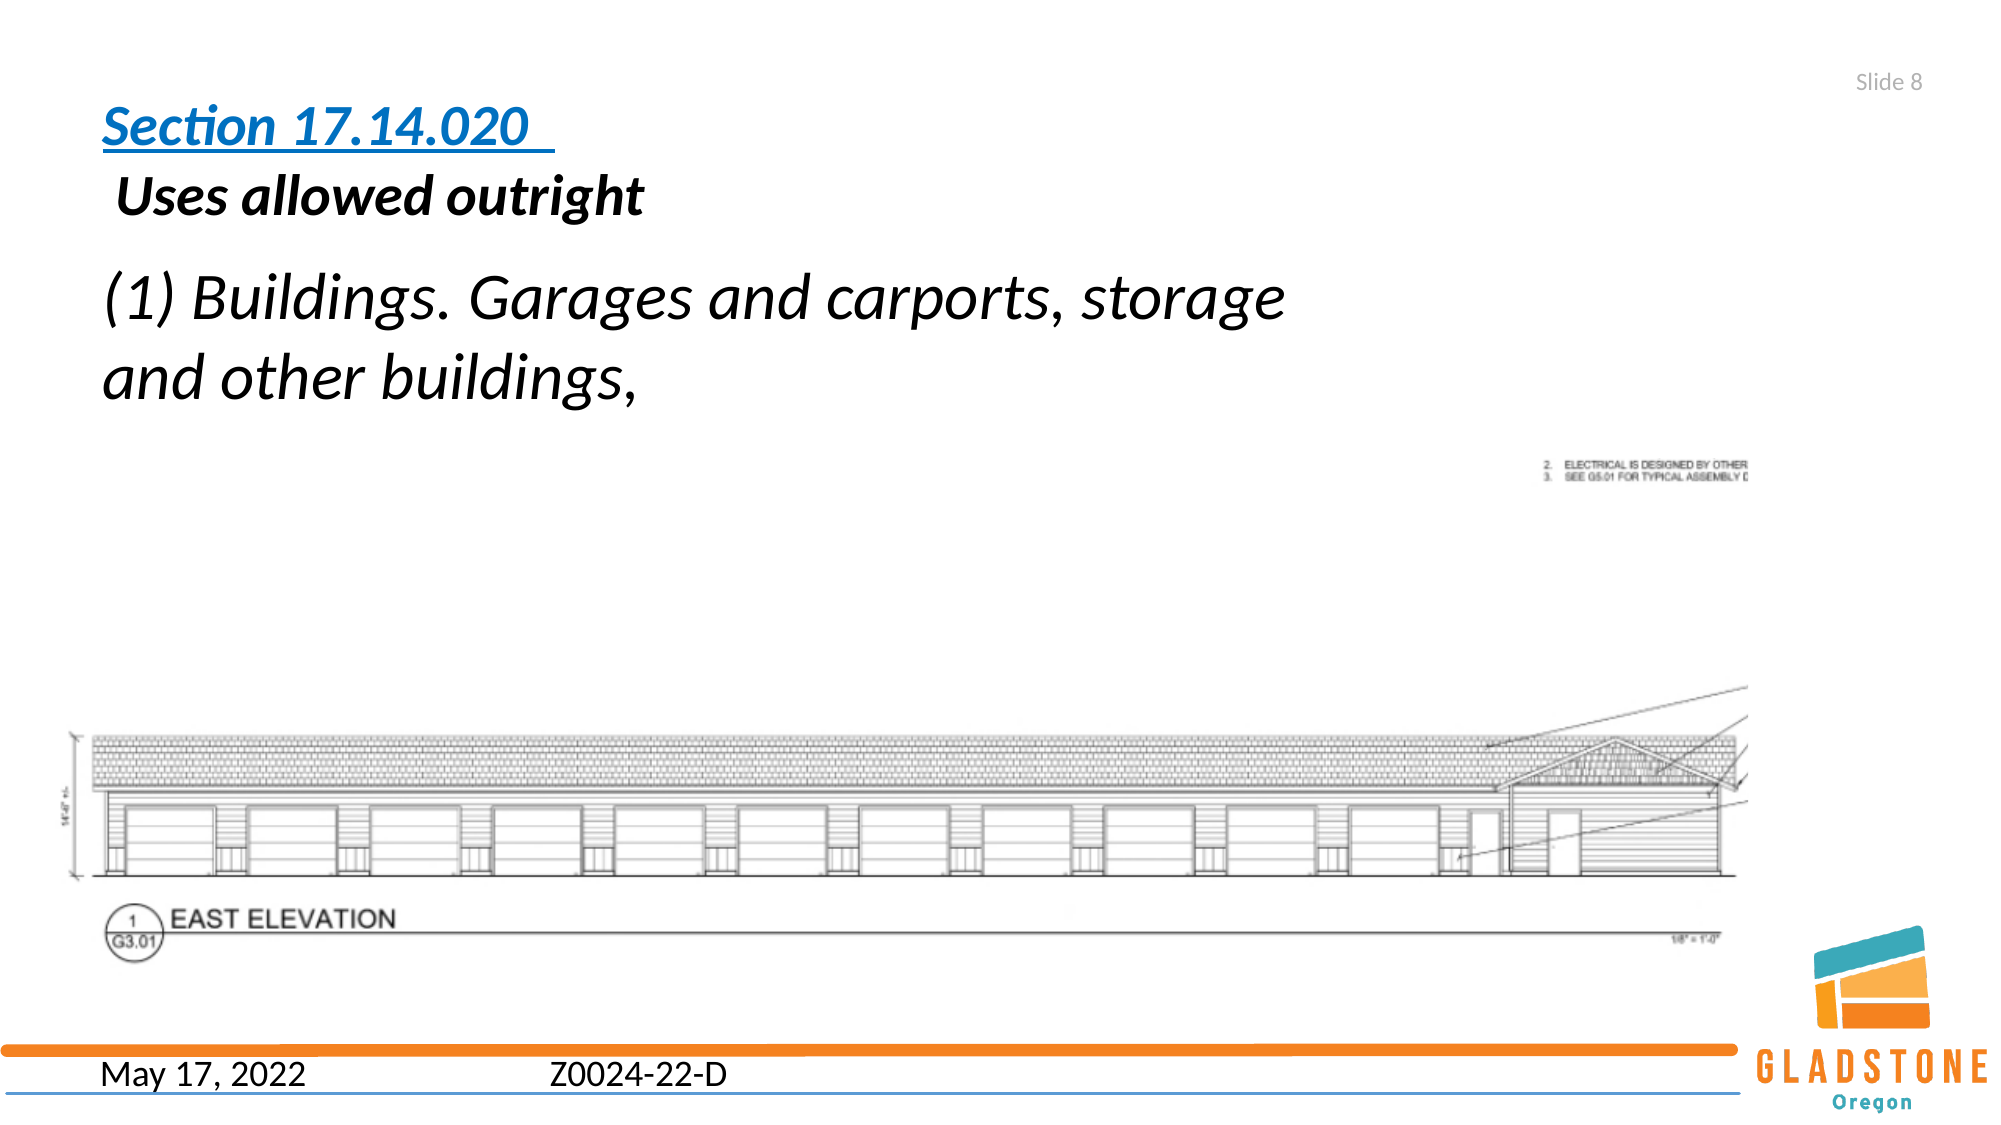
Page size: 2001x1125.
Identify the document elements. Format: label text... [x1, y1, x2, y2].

slide_number Slide 8 [1488, 50, 1939, 111]
text_box May 17, 2022 Z0024-22-D [85, 1041, 994, 1102]
text_box (1) Buildings. Garages and carports, storage and other buildings, [87, 245, 1324, 421]
text_box Section 17.14.020 Uses allowed outright [87, 79, 747, 235]
picture [3, 458, 1994, 1125]
